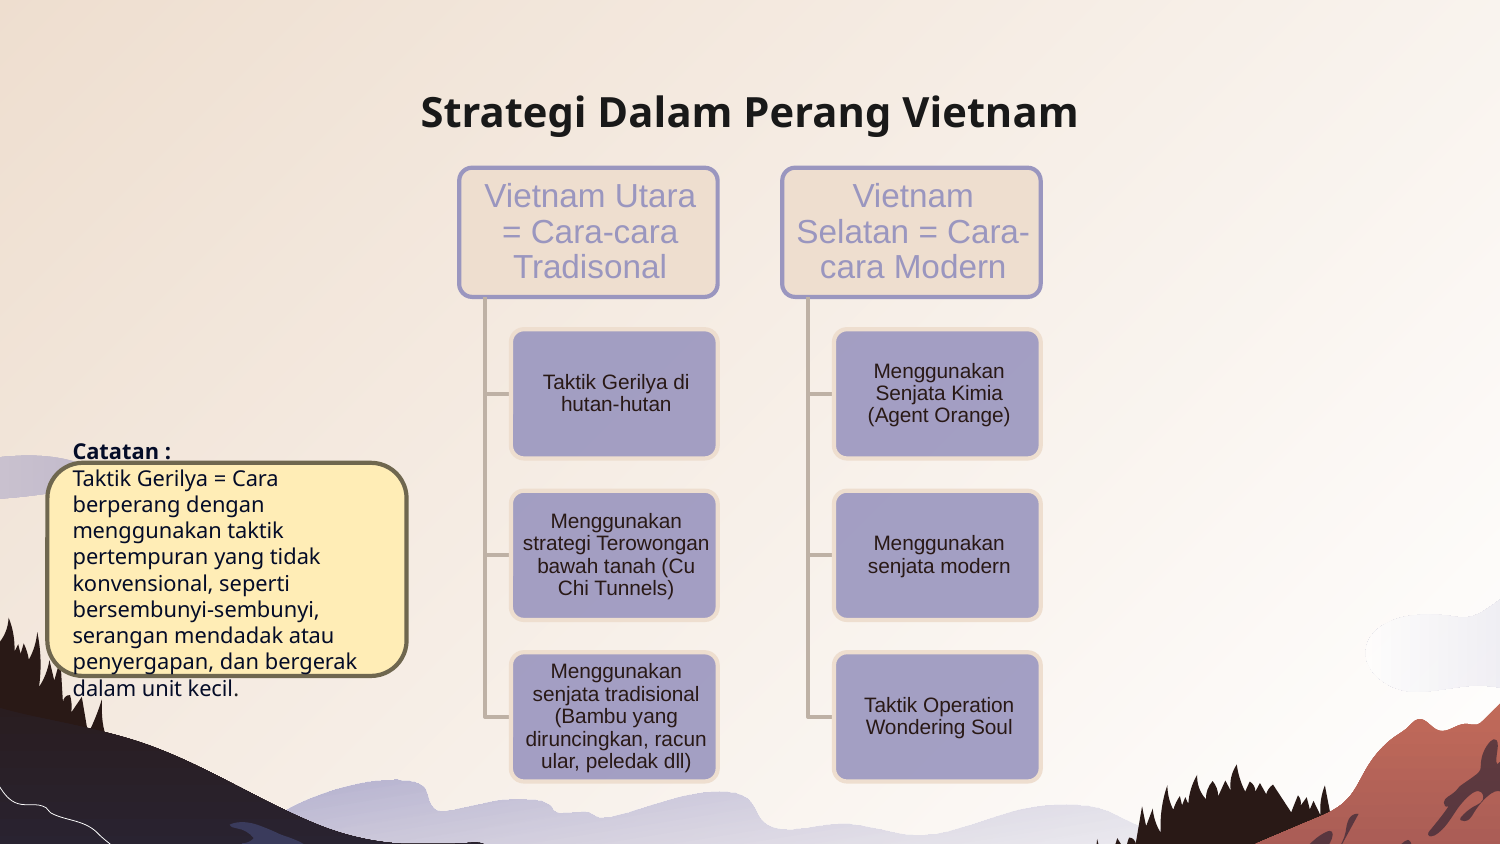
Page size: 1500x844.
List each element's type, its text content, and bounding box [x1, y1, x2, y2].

title Strategi Dalam Perang Vietnam [263, 71, 1237, 166]
text_box Catatan : Taktik Gerilya = Cara berperang dengan menggunakan taktik pertempuran yang tidak konvensional, seperti bersembunyi-sembunyi, serangan mendadak atau penyergapan, dan bergerak dalam unit kecil. [45, 460, 151, 679]
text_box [156, 167, 1343, 782]
